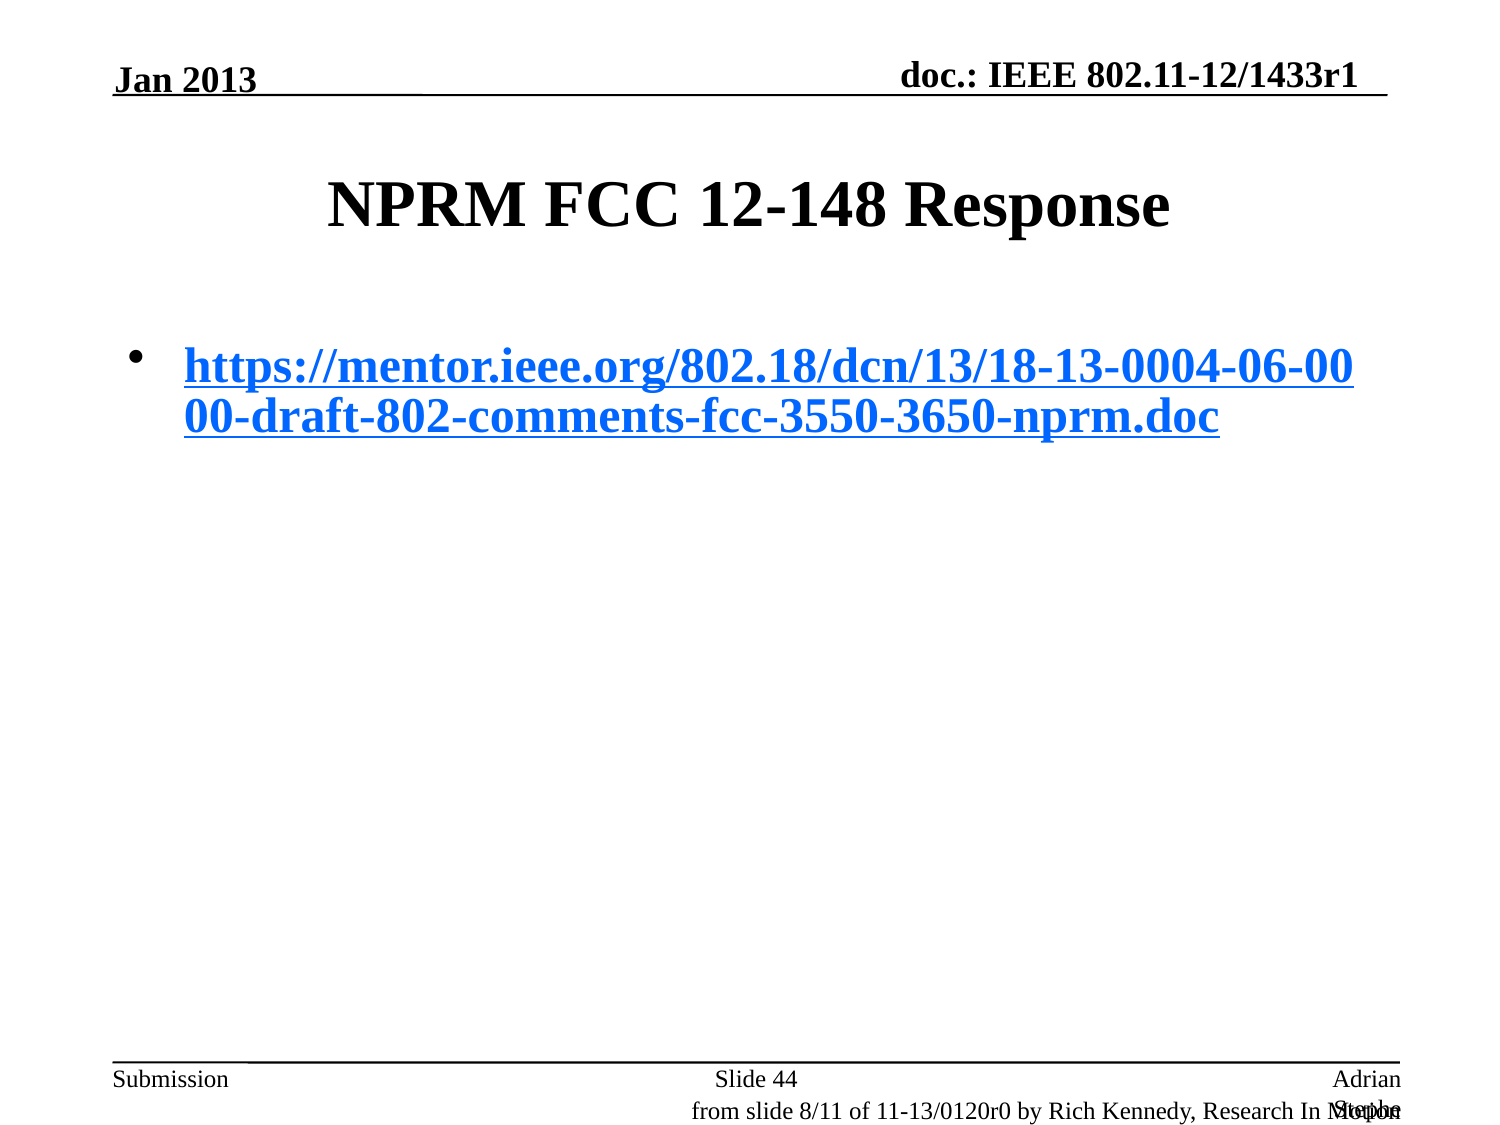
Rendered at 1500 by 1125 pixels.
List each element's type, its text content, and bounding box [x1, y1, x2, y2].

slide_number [114, 54, 374, 100]
slide_number Slide 44 [712, 1062, 800, 1087]
title NPRM FCC 12-148 Response [112, 112, 1388, 288]
footer Adrian Stephens, Intel Corporation [1325, 1062, 1402, 1087]
list https://mentor.ieee.org/802.18/dcn/13/18-13-0004-06-0000-draft-802-comments-fcc-3550-3650-nprm.doc [112, 324, 1388, 1000]
text_box from slide 8/11 of 11-13/0120r0 by Rich Kennedy, Research In Motion [343, 1087, 1417, 1125]
